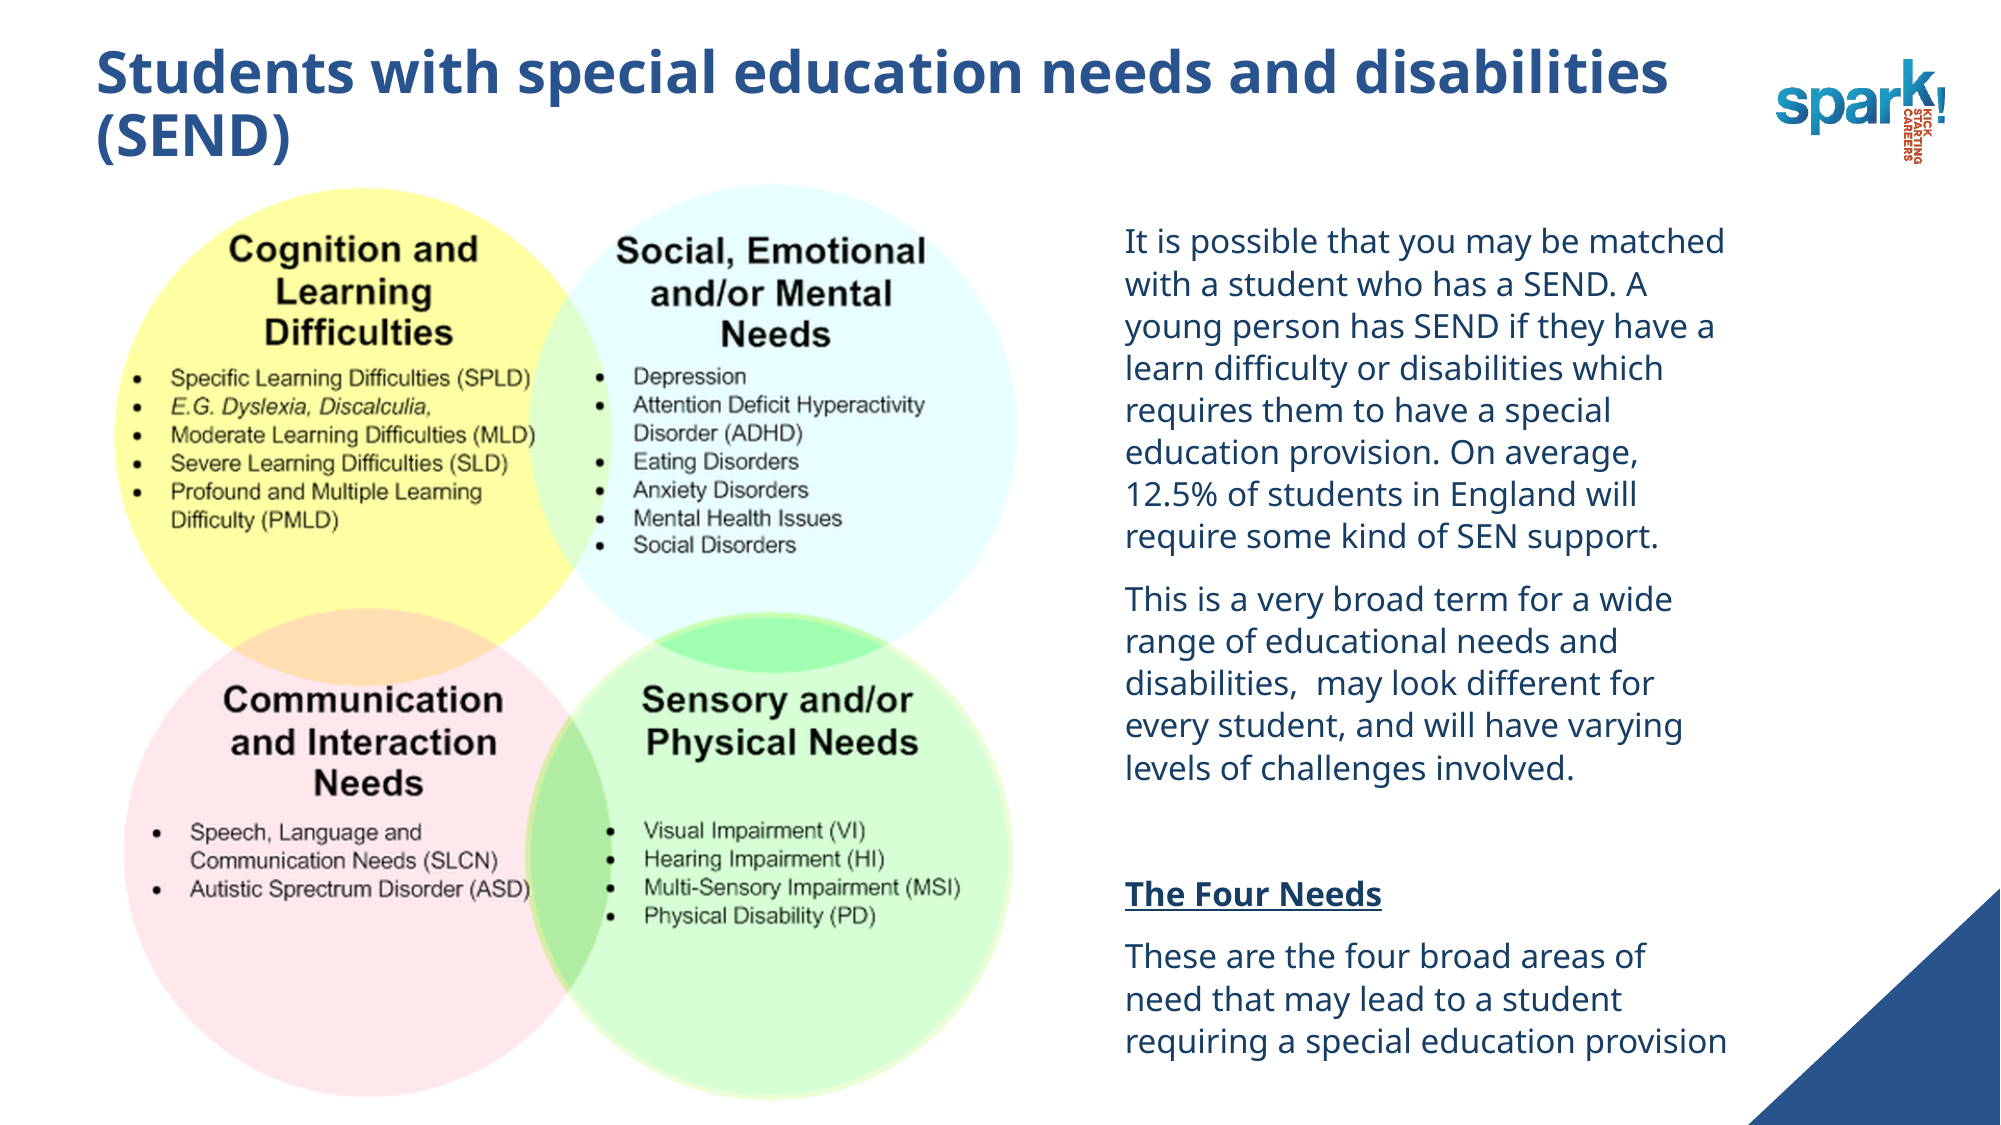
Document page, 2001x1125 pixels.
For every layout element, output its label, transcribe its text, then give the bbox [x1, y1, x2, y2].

list It is possible that you may be matched with a student who has a SEND. A young person has SEND if they have a learn difficulty or disabilities which requires them to have a special education provision. On average, 12.5% of students in England will require some kind of SEN support. This is a very broad term for a wide range of educational needs and disabilities, may look different for every student, and will have varying levels of challenges involved. The Four Needs These are the four broad areas of need that may lead to a student requiring a special education provision [1109, 210, 1749, 1006]
picture [1776, 59, 1945, 164]
title Students with special education needs and disabilities (SEND) [81, 64, 1735, 148]
picture [99, 168, 1036, 1110]
